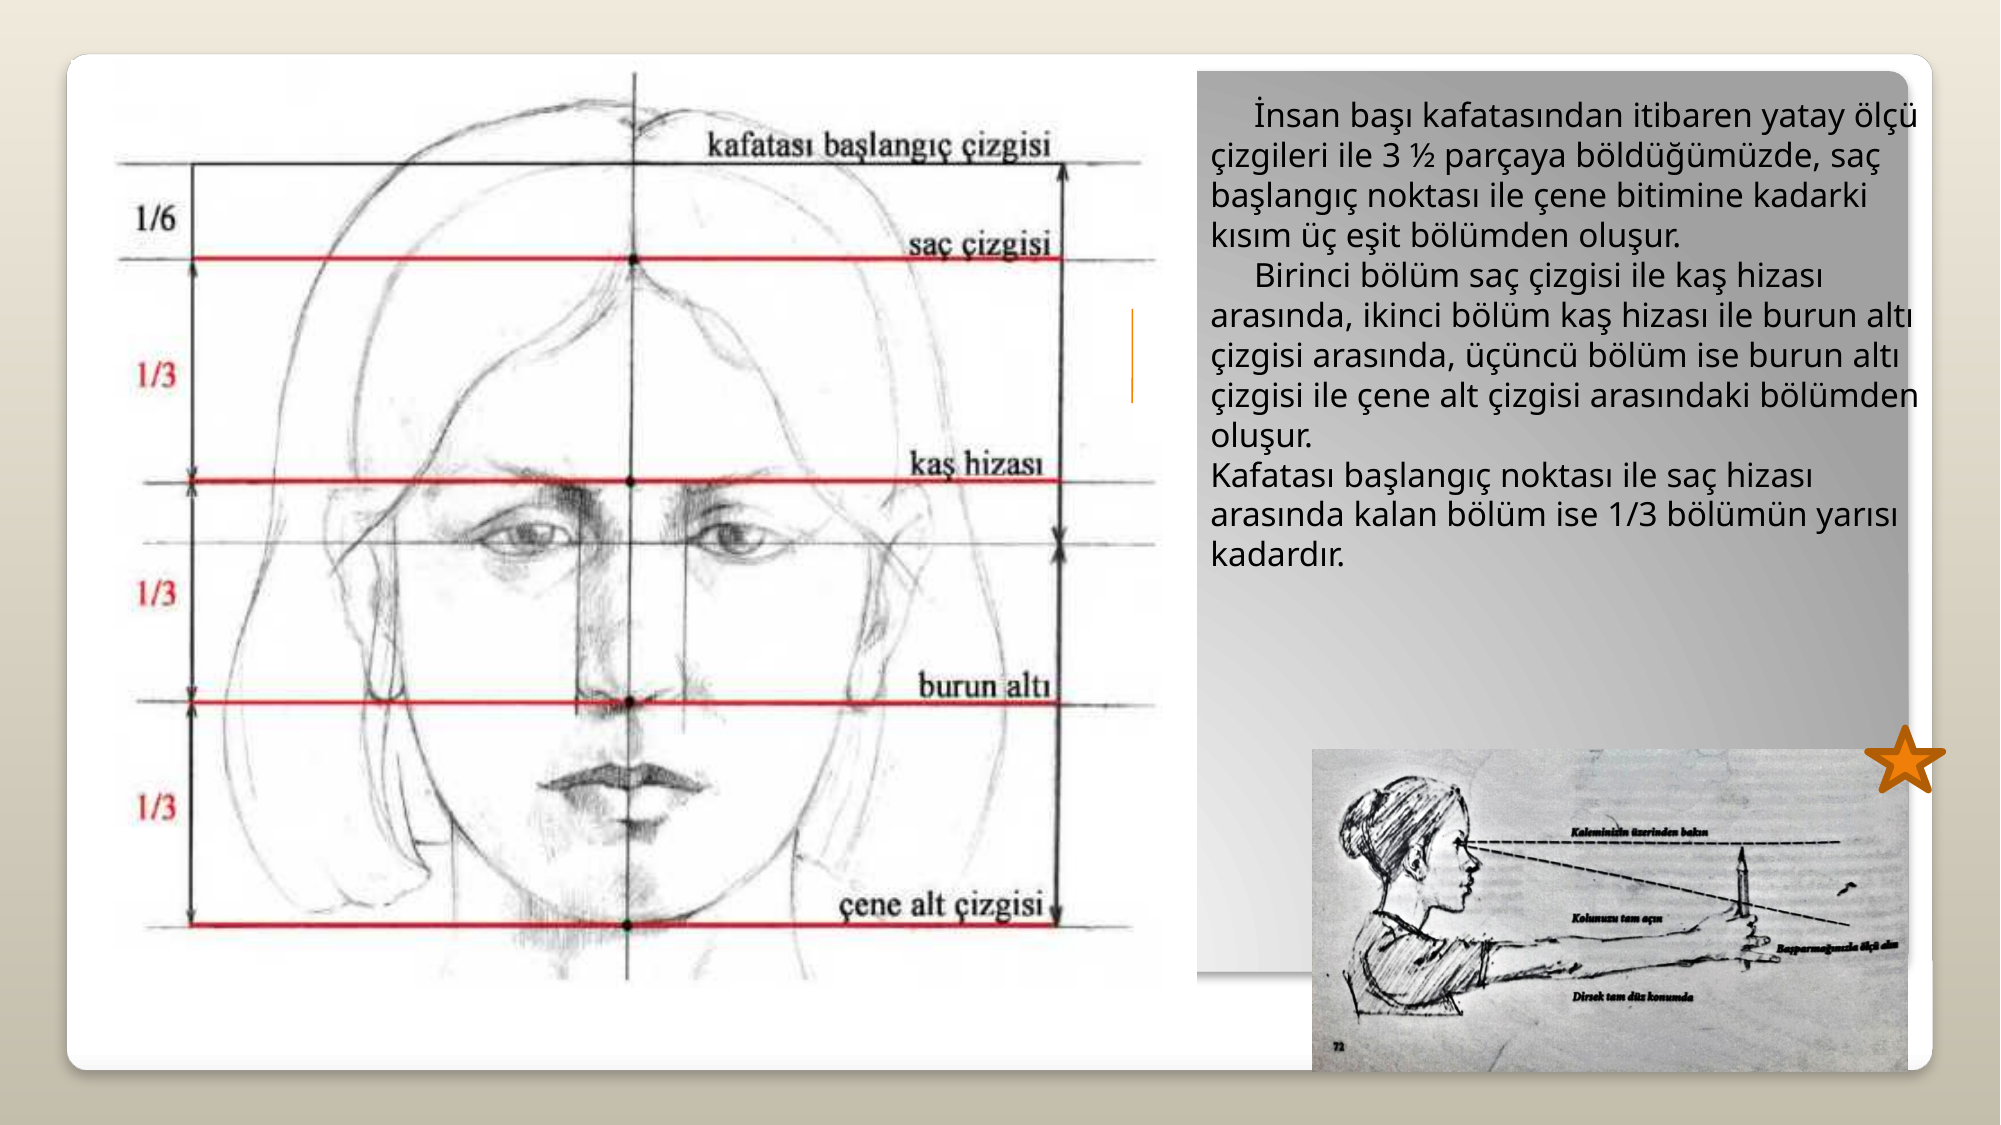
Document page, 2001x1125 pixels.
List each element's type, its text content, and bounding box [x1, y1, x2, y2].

picture [70, 60, 1197, 988]
picture [1312, 748, 1908, 1072]
text_box İnsan başı kafatasından itibaren yatay ölçü çizgileri ile 3 ½ parçaya böldüğümüzde, saç başlangıç noktası ile çene bitimine kadarki kısım üç eşit bölümden oluşur. Birinci bölüm saç çizgisi ile kaş hizası arasında, ikinci bölüm kaş hizası ile burun altı çizgisi arasında, üçüncü bölüm ise burun altı çizgisi ile çene alt çizgisi arasındaki bölümden oluşur. Kafatası başlangıç noktası ile saç hizası arasında kalan bölüm ise 1/3 bölümün yarısı kadardır. [1202, 87, 1967, 581]
text_box [1894, 724, 1947, 794]
